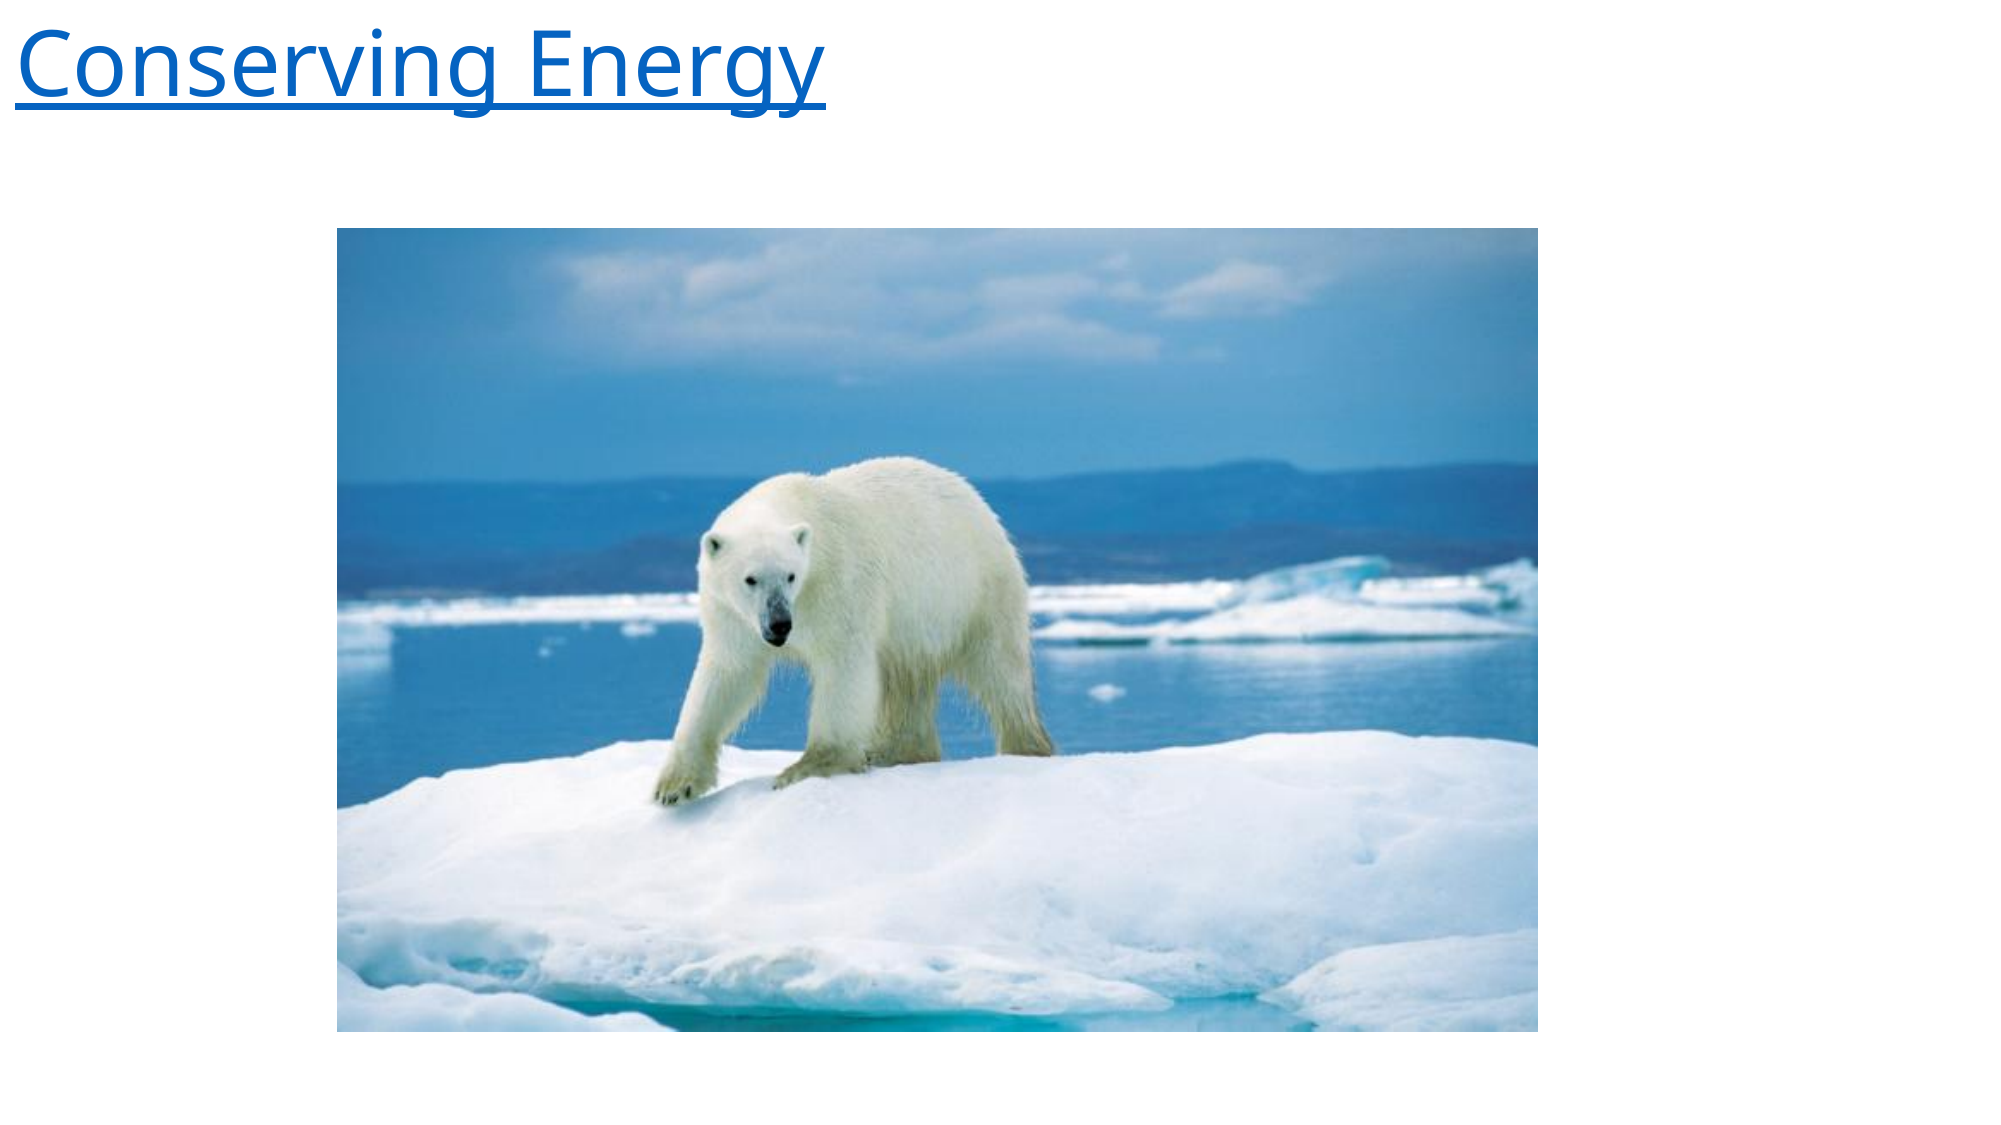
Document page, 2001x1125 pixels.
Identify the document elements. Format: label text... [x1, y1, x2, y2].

title Conserving Energy [0, 0, 2000, 125]
picture [337, 228, 1538, 1032]
